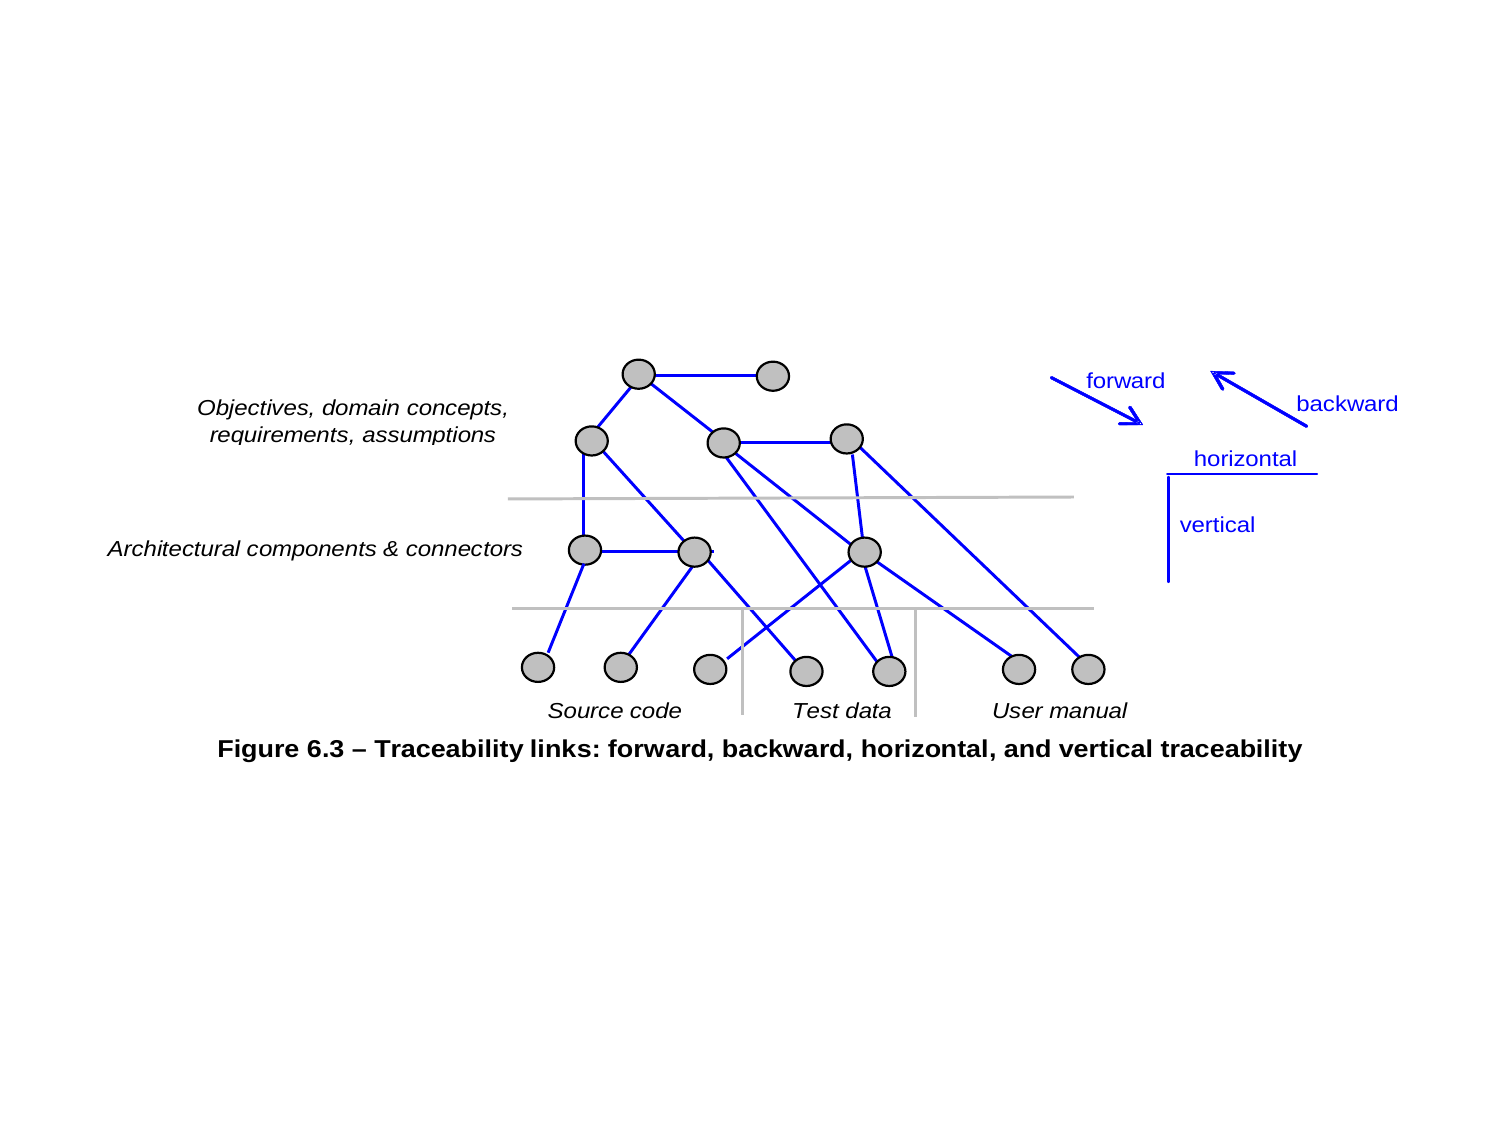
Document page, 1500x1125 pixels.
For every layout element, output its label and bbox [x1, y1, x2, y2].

text_box [93, 351, 1428, 778]
